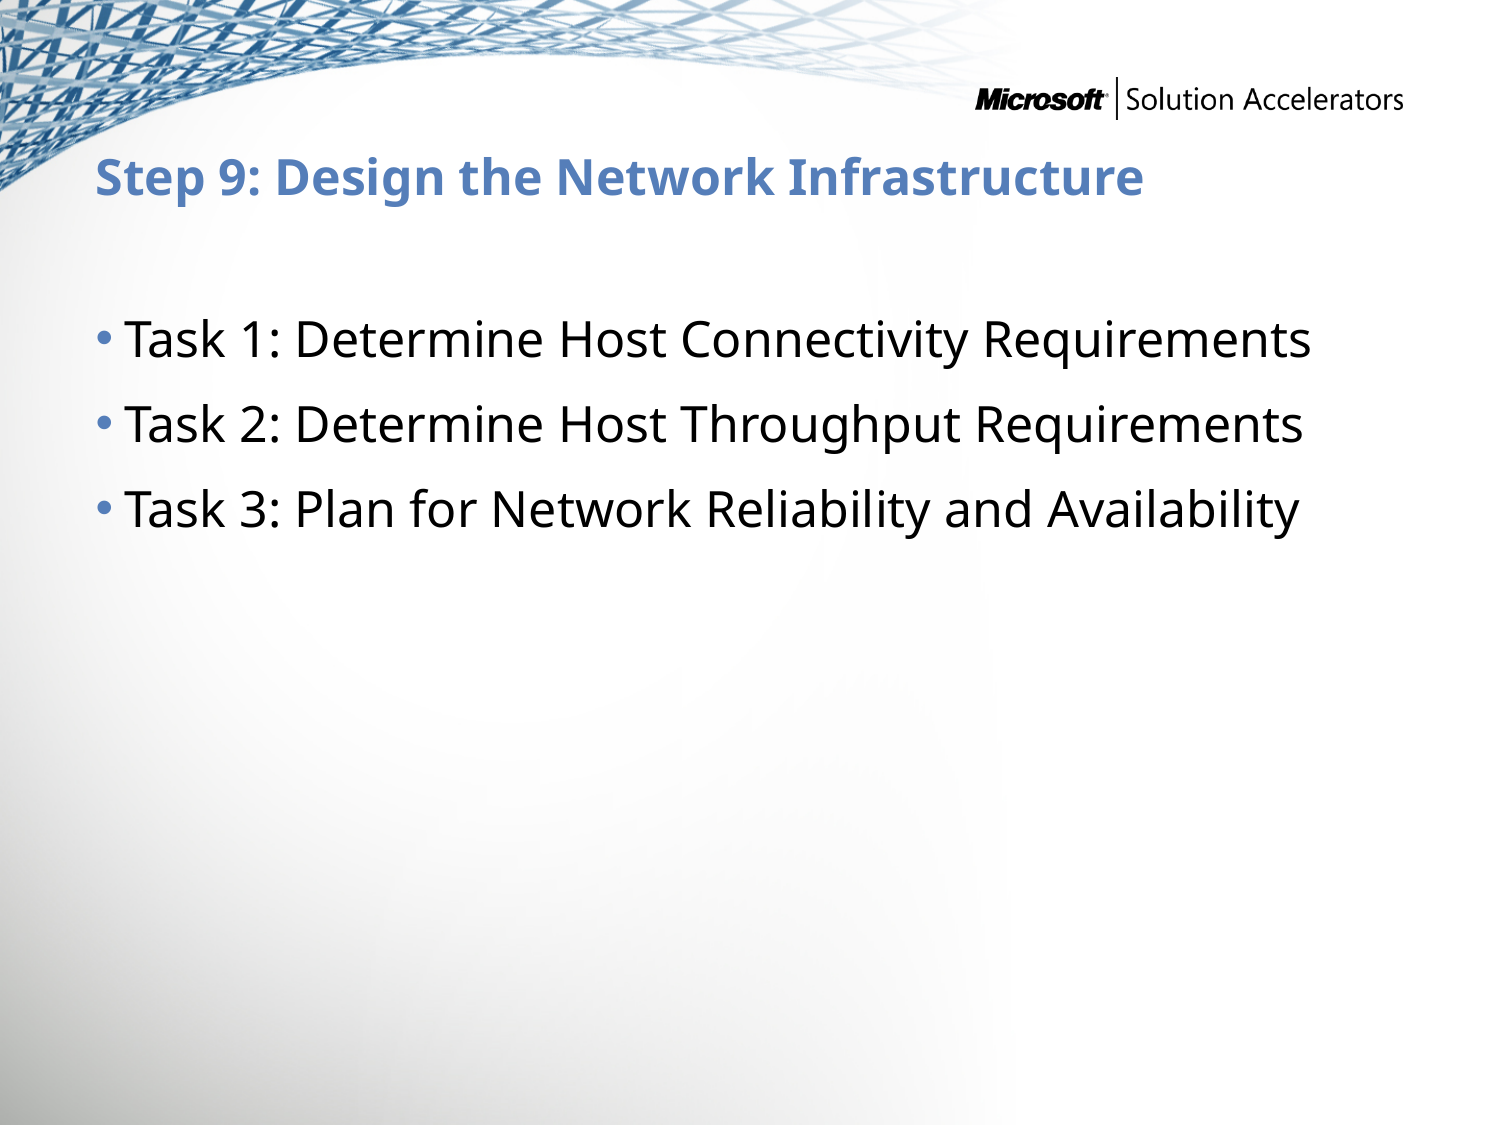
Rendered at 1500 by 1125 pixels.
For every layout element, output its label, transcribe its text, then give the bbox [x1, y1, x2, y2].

list Task 1: Determine Host Connectivity Requirements Task 2: Determine Host Throughput Requirements Task 3: Plan for Network Reliability and Availability [88, 299, 1439, 1063]
title Step 9: Design the Network Infrastructure [88, 138, 1439, 214]
picture [0, 0, 1500, 1125]
